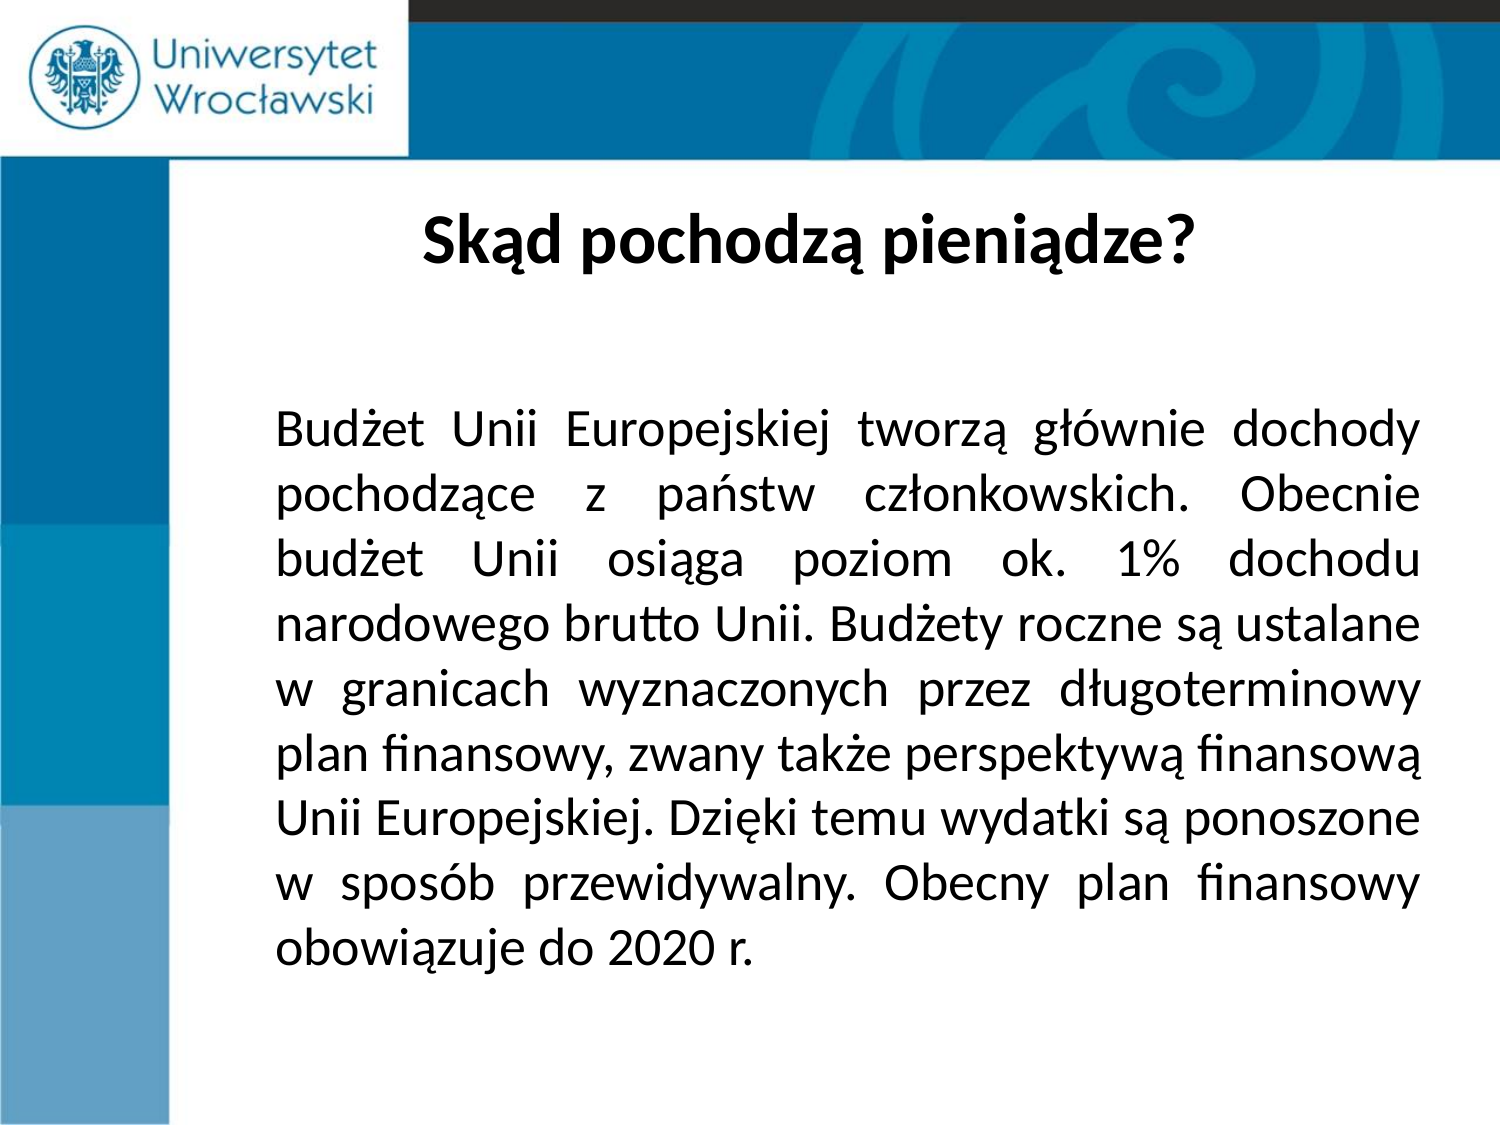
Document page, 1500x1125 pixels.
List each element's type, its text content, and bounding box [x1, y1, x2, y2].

title Skąd pochodzą pieniądze? [135, 184, 1486, 372]
picture [0, 0, 1500, 1125]
list Budżet Unii Europejskiej tworzą głównie dochody pochodzące z państw członkowskich. Obecnie budżet Unii osiąga poziom ok. 1% dochodu narodowego brutto Unii. Budżety roczne są ustalane w granicach wyznaczonych przez długoterminowy plan finansowy, zwany także perspektywą finansową Unii Europejskiej. Dzięki temu wydatki są ponoszone w sposób przewidywalny. Obecny plan finansowy obowiązuje do 2020 r. [206, 385, 1437, 1035]
